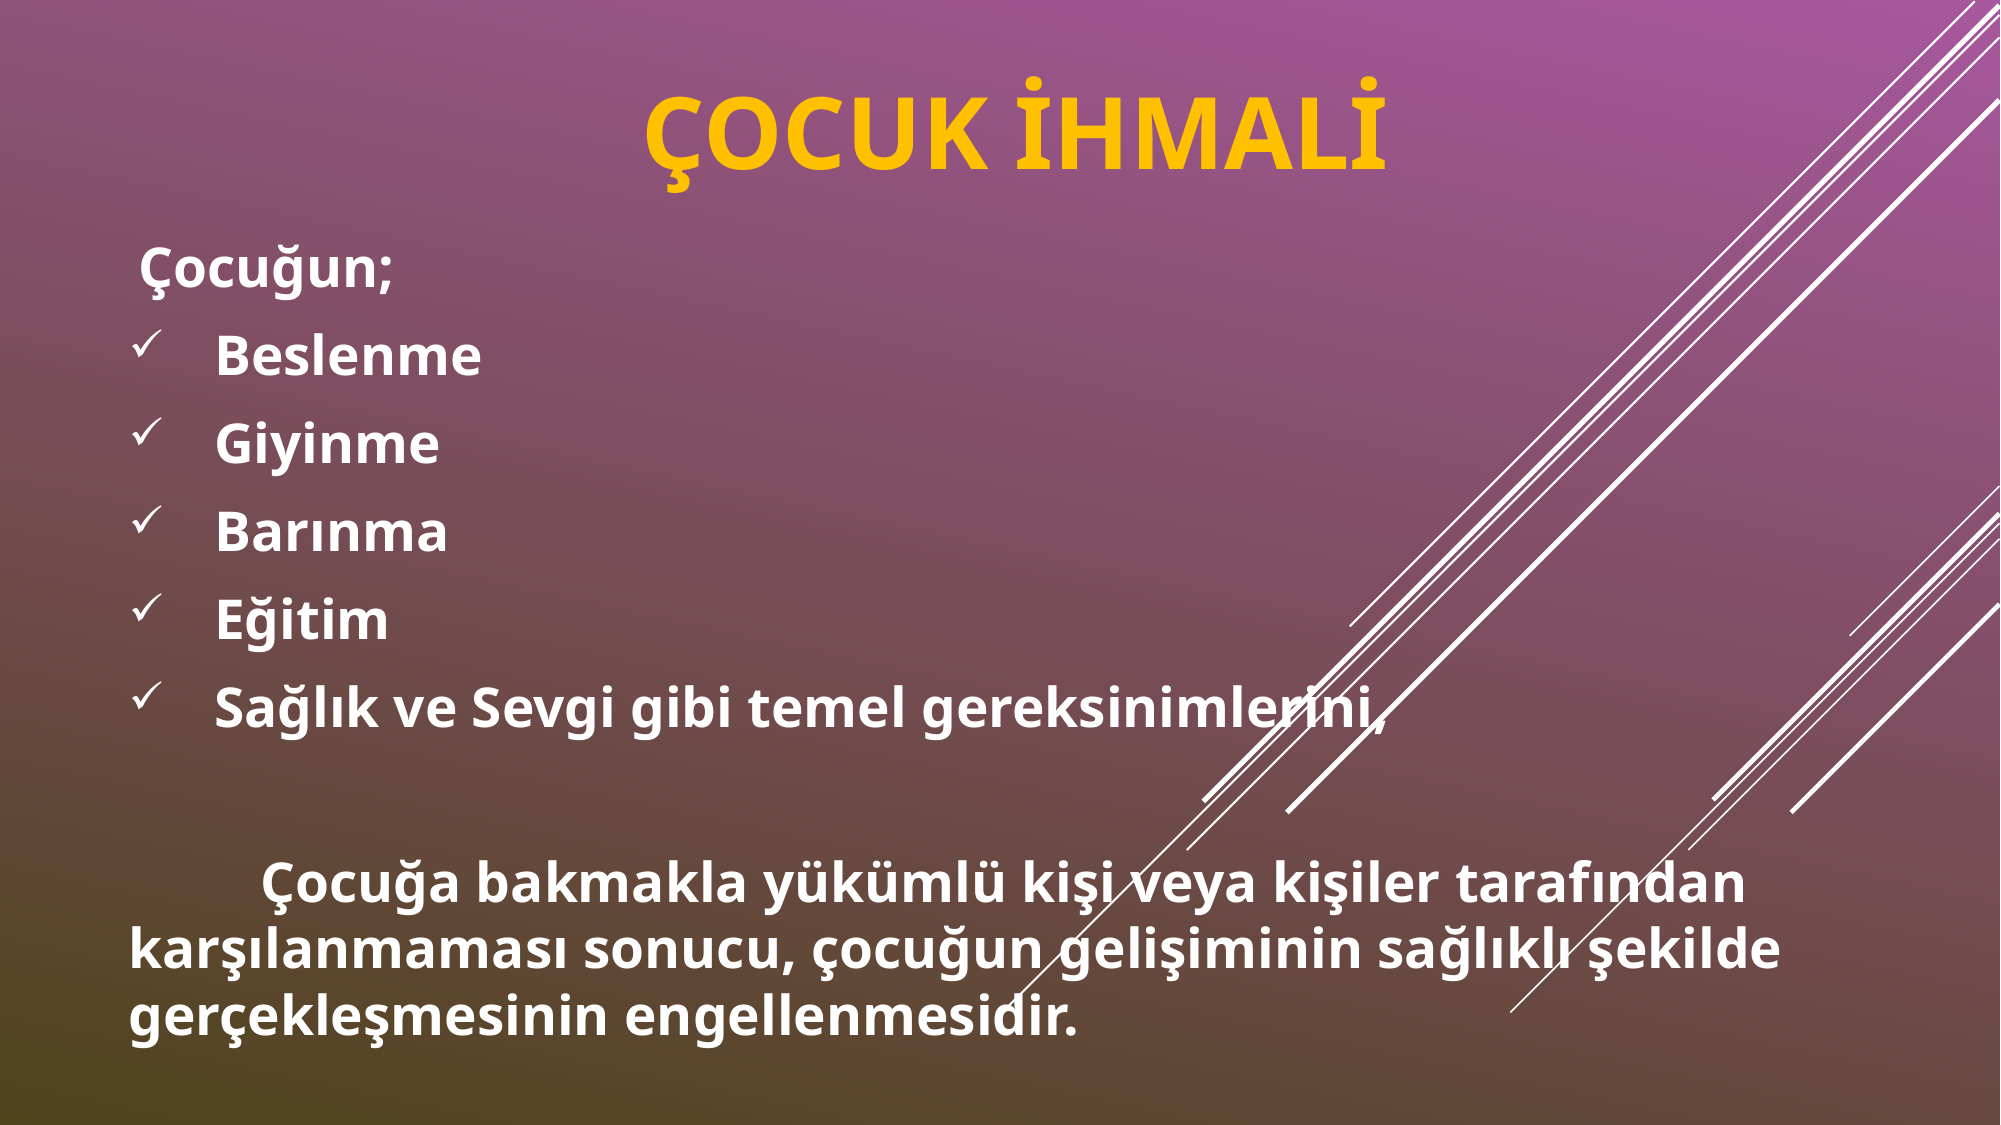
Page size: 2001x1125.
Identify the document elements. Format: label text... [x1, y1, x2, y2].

title Çocuk İhmalİ [249, 34, 1781, 224]
subtitle Çocuğun; Beslenme Giyinme Barınma Eğitim Sağlık ve Sevgi gibi temel gereksinimlerini, Çocuğa bakmakla yükümlü kişi veya kişiler tarafından karşılanmaması sonucu, çocuğun gelişiminin sağlıklı şekilde gerçekleşmesinin engellenmesidir. [113, 224, 1895, 1061]
